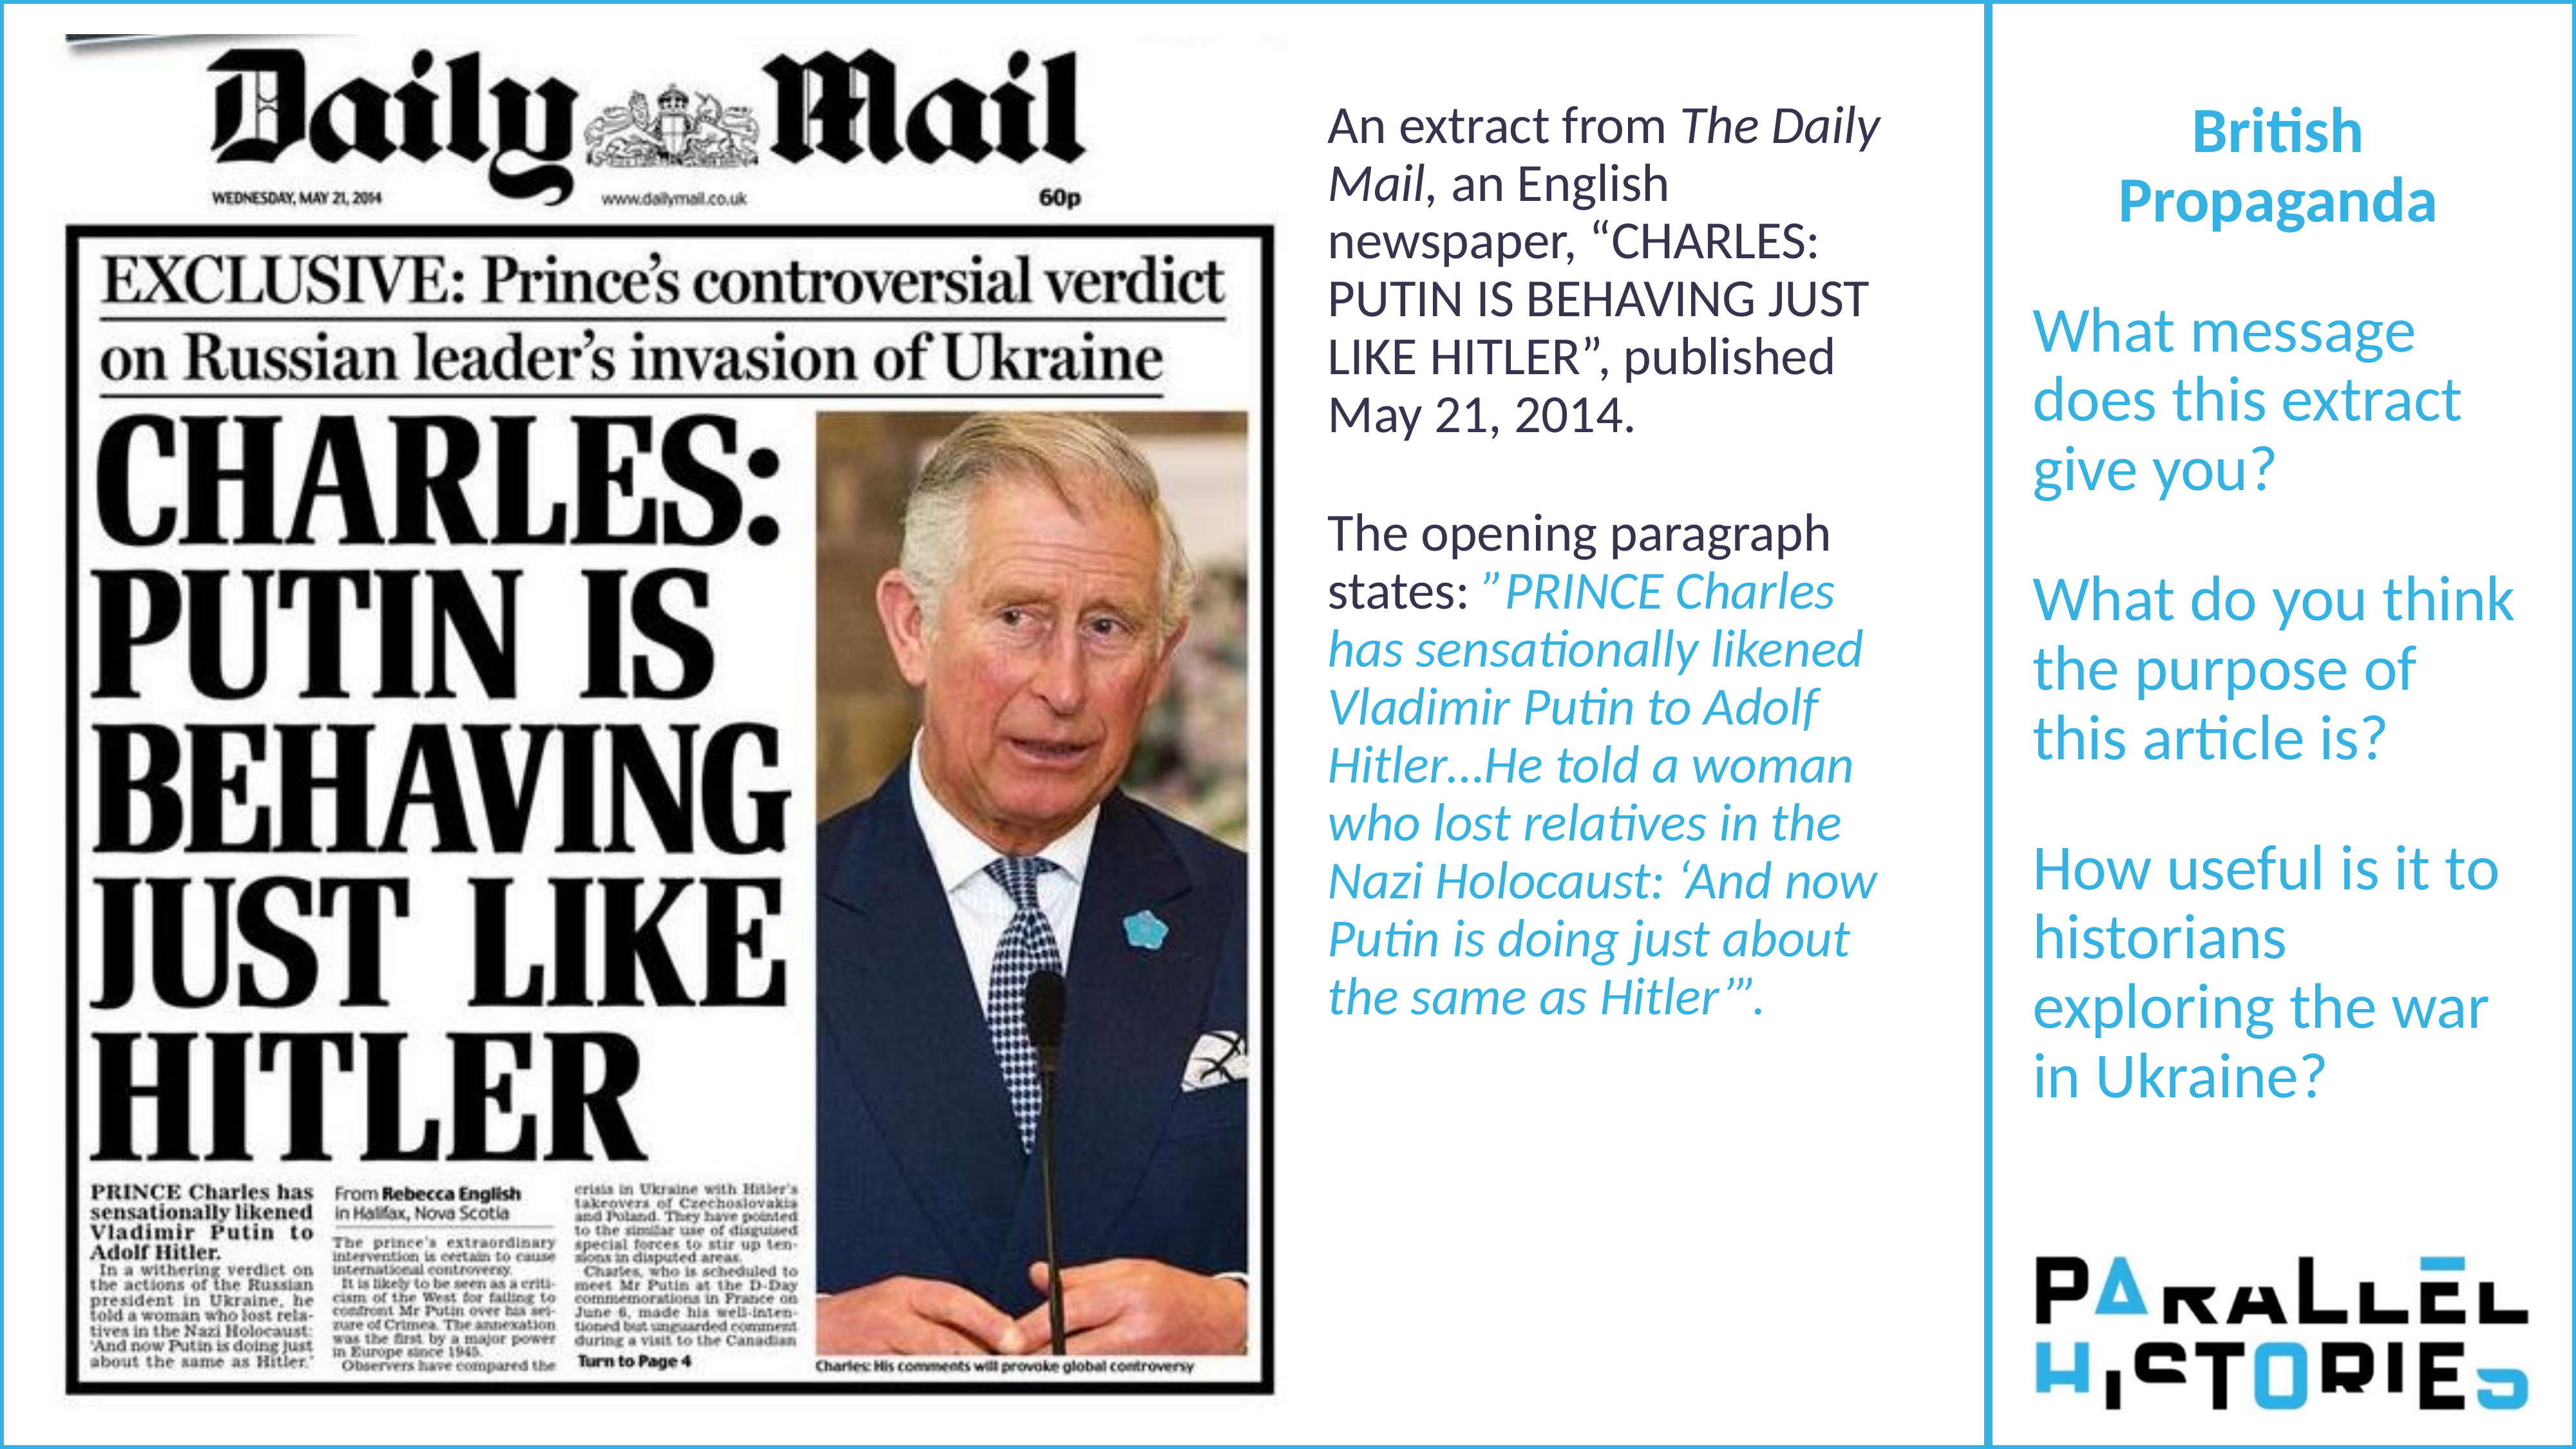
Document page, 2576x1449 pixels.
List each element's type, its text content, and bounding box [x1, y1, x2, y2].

picture [46, 34, 1289, 1415]
text_box An extract from The Daily Mail, an English newspaper, “CHARLES: PUTIN IS BEHAVING JUST LIKE HITLER”, published May 21, 2014. The opening paragraph states: ”PRINCE Charles has sensationally likened Vladimir Putin to Adolf Hitler…He told a woman who lost relatives in the Nazi Holocaust: ‘And now Putin is doing just about the same as Hitler’”. [1318, 91, 1927, 1031]
text_box British Propaganda What message does this extract give you? What do you think the purpose of this article is? How useful is it to historians exploring the war in Ukraine? [2027, 91, 2530, 1117]
picture [2018, 1239, 2546, 1431]
